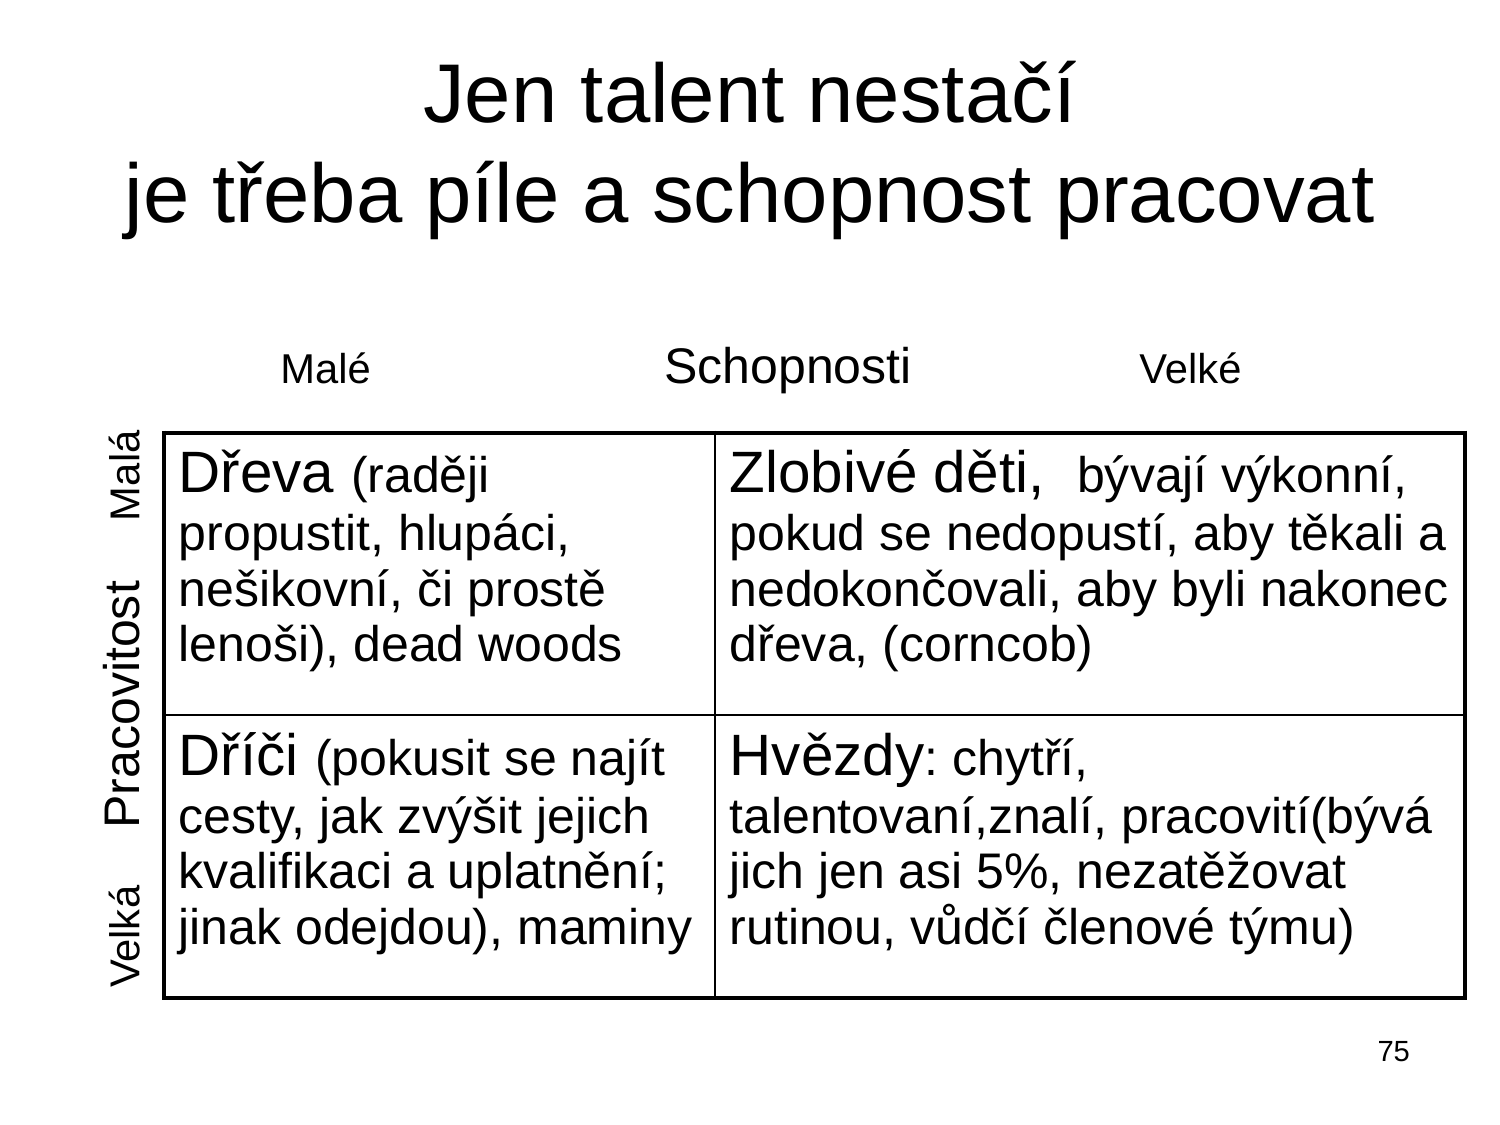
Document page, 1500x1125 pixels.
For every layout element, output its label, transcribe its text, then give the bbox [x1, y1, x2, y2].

title Jen talent nestačí je třeba píle a schopnost pracovat [74, 44, 1426, 233]
table_cell Hvězdy: chytří, talentovaní,znalí, pracovití(bývá jich jen asi 5%, nezatěžovat rutinou, vůdčí členové týmu) [716, 716, 1463, 996]
text_box Malé Schopnosti Velké [265, 326, 1282, 401]
table_cell Dříči (pokusit se najít cesty, jak zvýšit jejich kvalifikaci a uplatnění; jinak odejdou), maminy [207, 716, 714, 996]
slide_number 75 [1074, 1024, 1426, 1103]
table_header Zlobivé děti, bývají výkonní, pokud se nedopustí, aby těkali a nedokončovali, aby byli nakonec dřeva, (corncob) [716, 435, 1463, 714]
text_box Velká Pracovitost Malá [82, 316, 207, 1038]
table_header Dřeva (raději propustit, hlupáci, nešikovní, či prostě lenoši), dead woods [207, 435, 714, 714]
